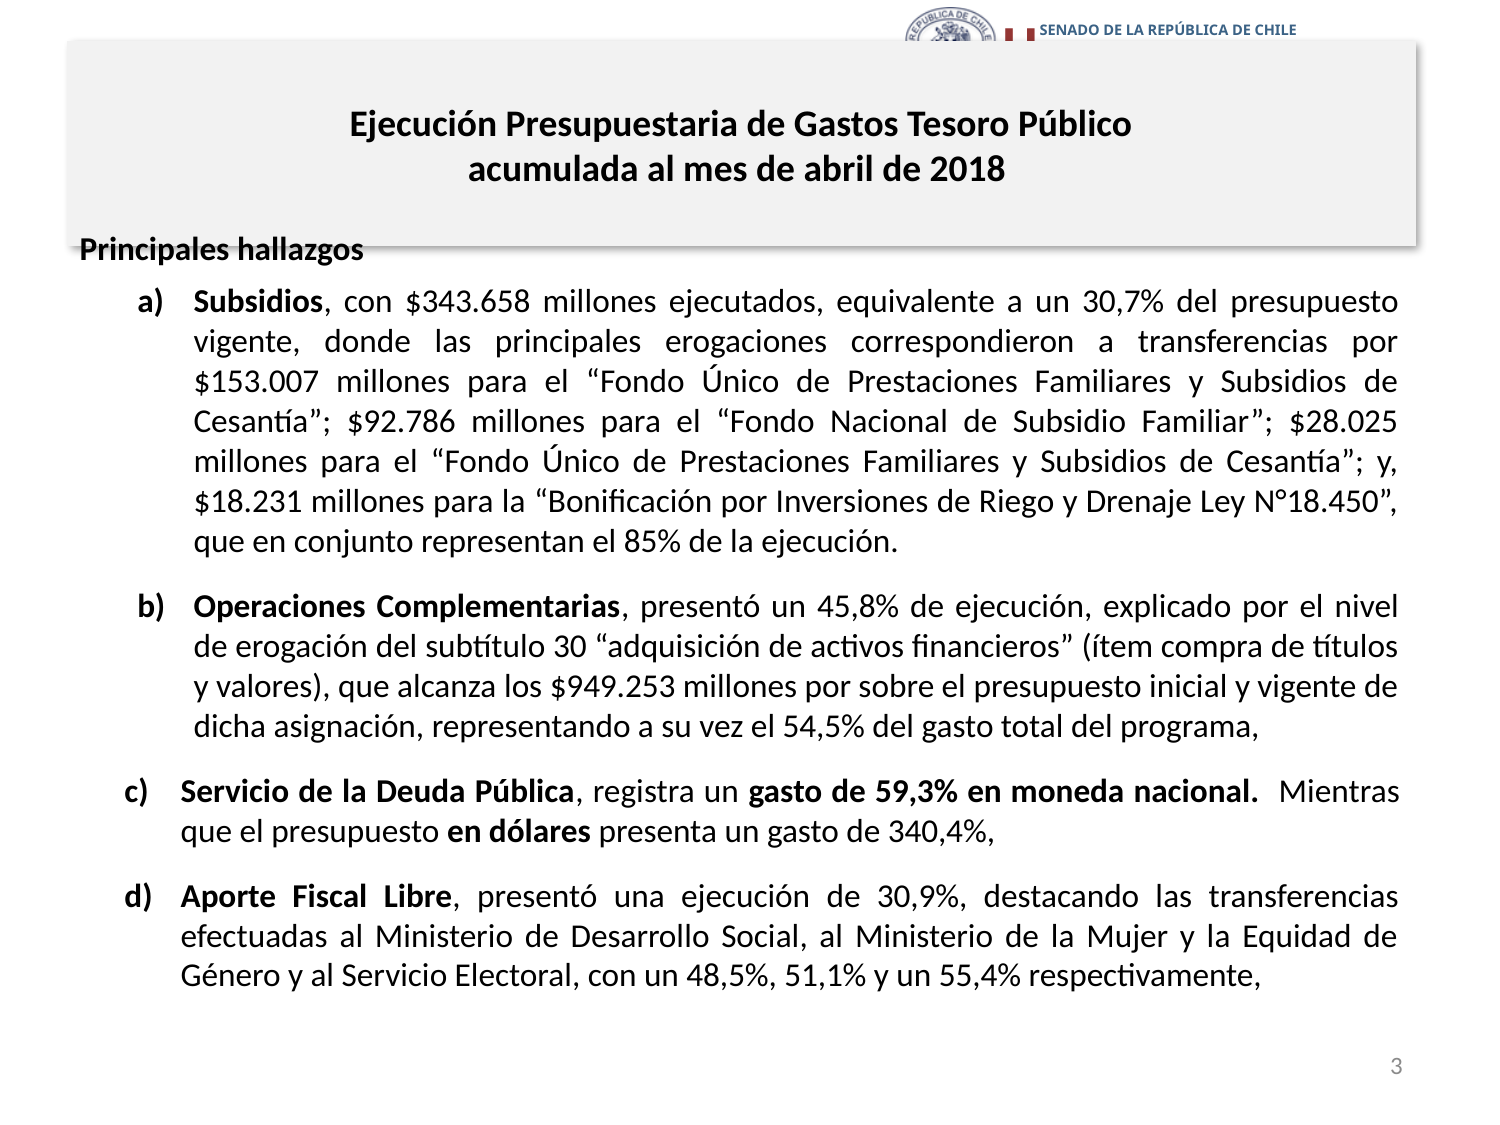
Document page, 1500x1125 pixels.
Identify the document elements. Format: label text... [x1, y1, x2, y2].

title Ejecución Presupuestaria de Gastos Tesoro Público acumulada al mes de abril de 2018 [67, 41, 1415, 219]
text_box Principales hallazgos Subsidios, con $343.658 millones ejecutados, equivalente a un 30,7% del presupuesto vigente, donde las principales erogaciones correspondieron a transferencias por $153.007 millones para el “Fondo Único de Prestaciones Familiares y Subsidios de Cesantía”; $92.786 millones para el “Fondo Nacional de Subsidio Familiar”; $28.025 millones para el “Fondo Único de Prestaciones Familiares y Subsidios de Cesantía”; y, $18.231 millones para la “Bonificación por Inversiones de Riego y Drenaje Ley N°18.450”, que en conjunto representan el 85% de la ejecución. Operaciones Complementarias, presentó un 45,8% de ejecución, explicado por el nivel de erogación del subtítulo 30 “adquisición de activos financieros” (ítem compra de títulos y valores), que alcanza los $949.253 millones por sobre el presupuesto inicial y vigente de dicha asignación, representando a su vez el 54,5% del gasto total del programa, Servicio de la Deuda Pública, registra un gasto de 59,3% en moneda nacional. Mientras que el presupuesto en dólares presenta un gasto de 340,4%, Aporte Fiscal Libre, presentó una ejecución de 30,9%, destacando las transferencias efectuadas al Ministerio de Desarrollo Social, al Ministerio de la Mujer y la Equidad de Género y al Servicio Electoral, con un 48,5%, 51,1% y un 55,4% respectivamente, [64, 219, 1415, 1095]
picture [905, 7, 998, 41]
